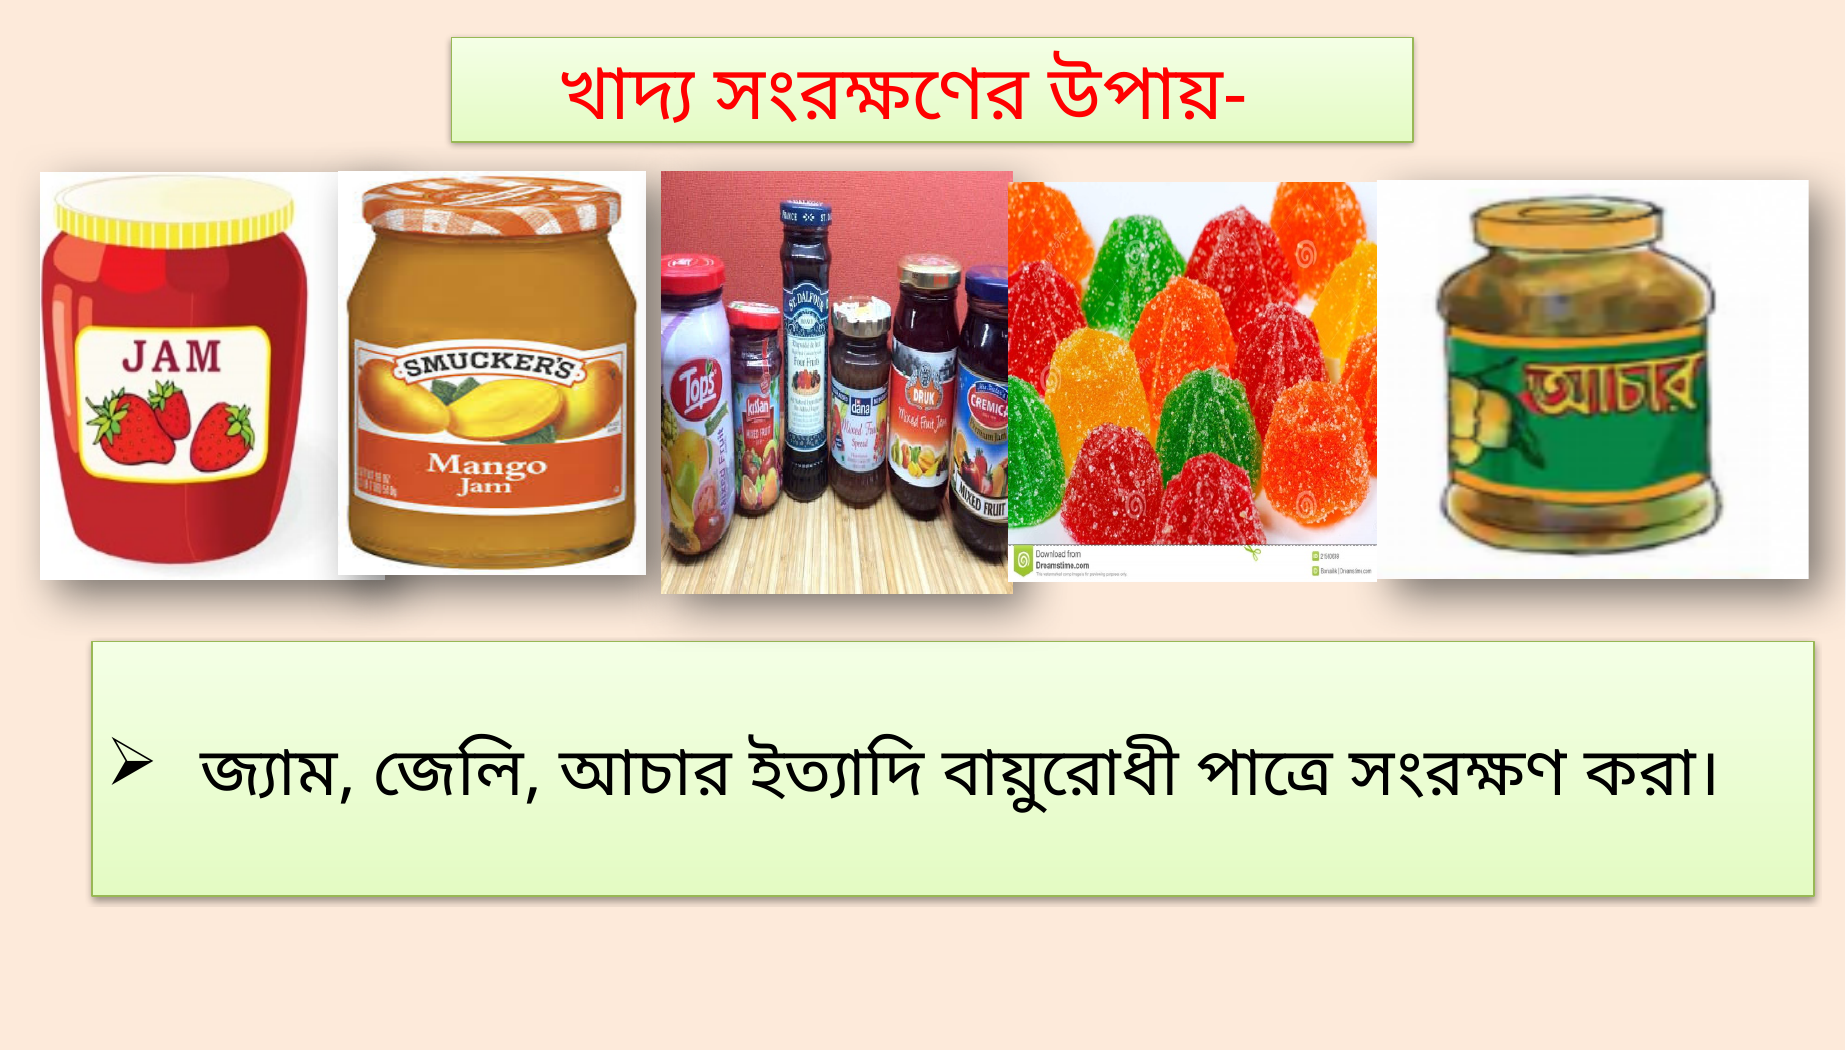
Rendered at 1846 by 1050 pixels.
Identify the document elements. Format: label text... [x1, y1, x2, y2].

text_box খাদ্য সংরক্ষণের উপায়- [451, 37, 1414, 143]
picture [40, 170, 646, 581]
text_box জ্যাম, জেলি, আচার ইত্যাদি বায়ুরোধী পাত্রে সংরক্ষণ করা। [91, 641, 1815, 897]
picture [661, 170, 1809, 594]
